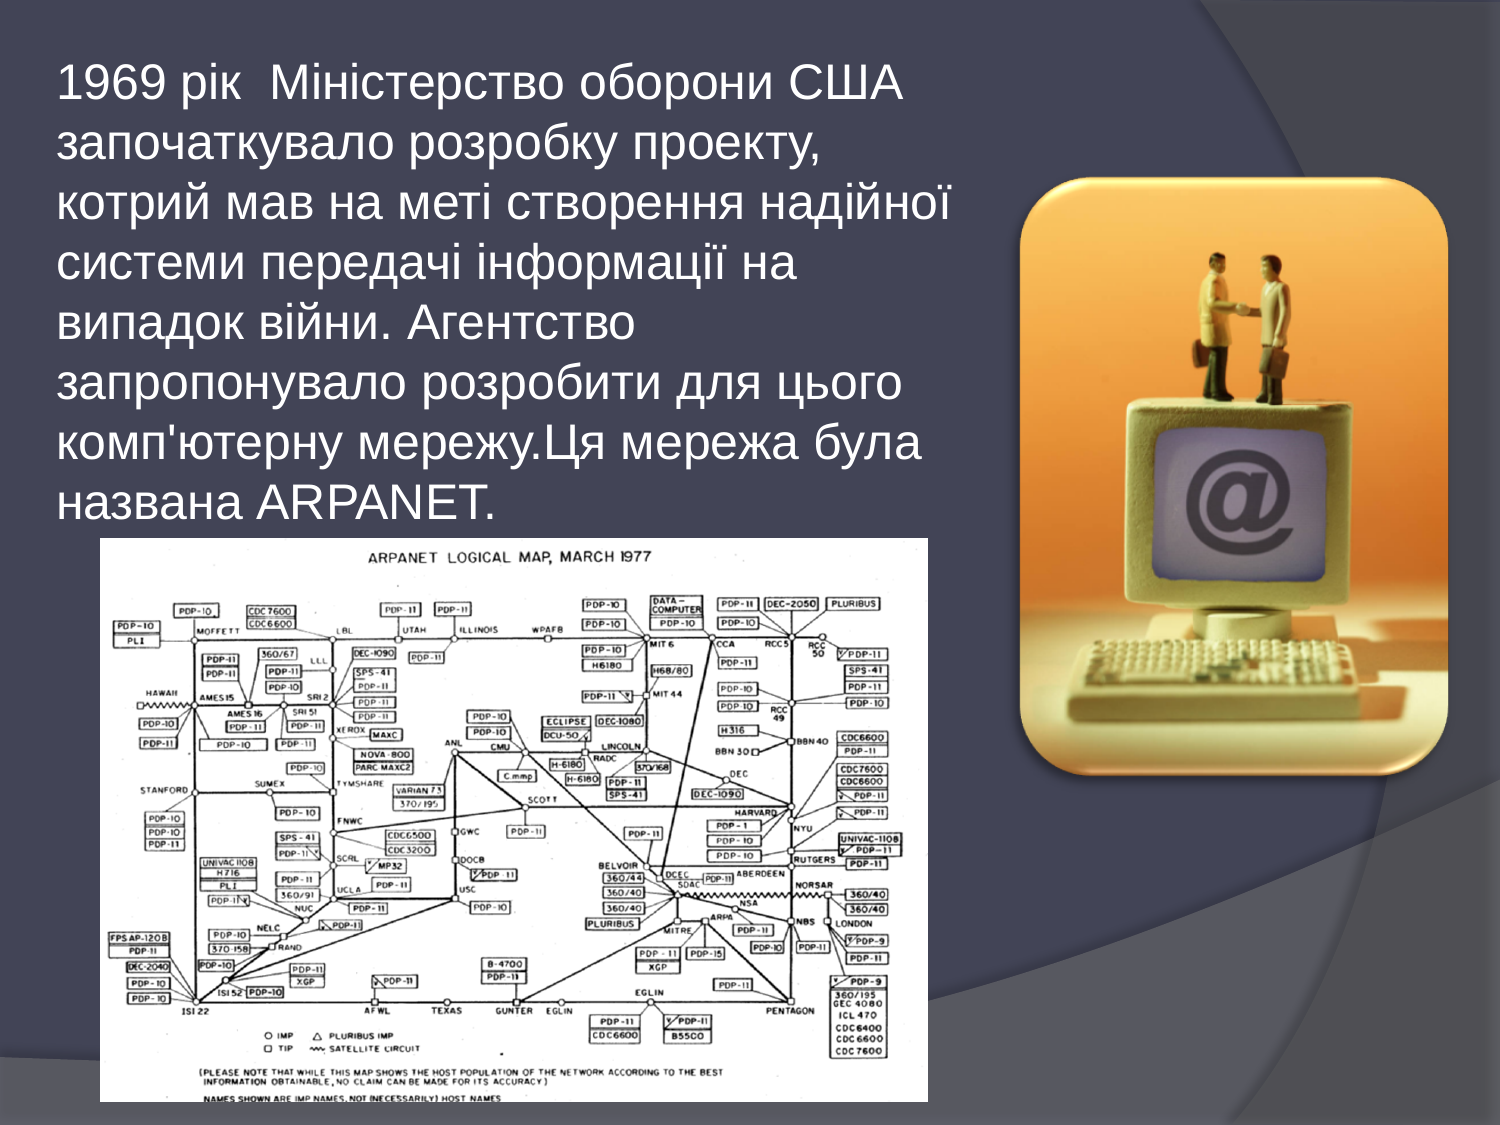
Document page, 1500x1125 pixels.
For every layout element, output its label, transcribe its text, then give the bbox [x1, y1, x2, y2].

text_box 1969 рік Міністерство оборони США започаткувало розробку проекту, котрий мав на меті створення надійної системи передачі інформації на випадок війни. Агентство запропонувало розробити для цього комп'ютерну мережу.Ця мережа була названа ARPANET. [41, 42, 972, 538]
picture [997, 165, 1460, 799]
picture [100, 538, 928, 1102]
